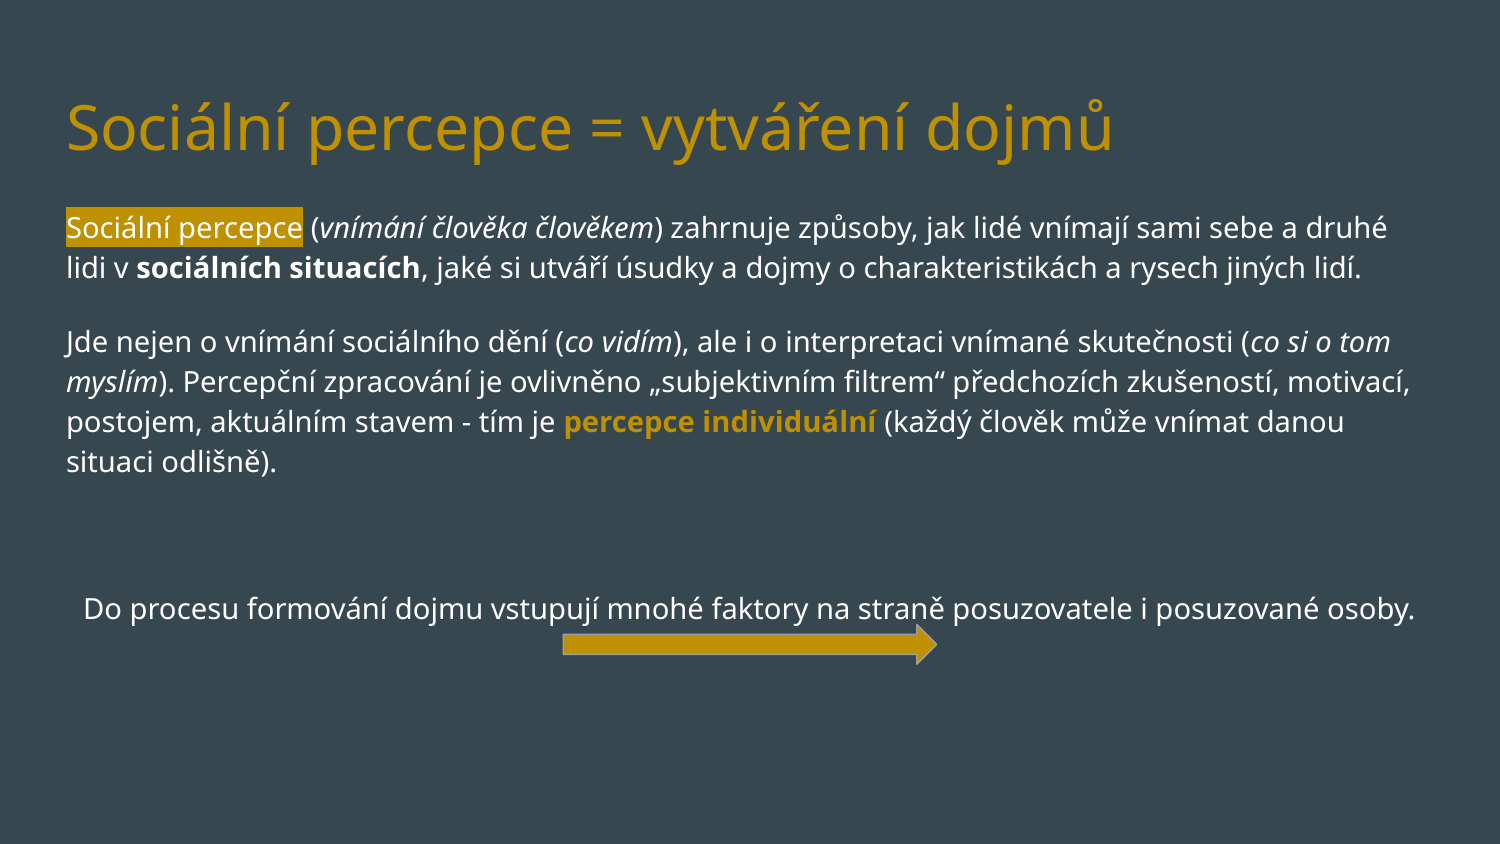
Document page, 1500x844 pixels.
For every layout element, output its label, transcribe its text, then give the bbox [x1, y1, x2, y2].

list Sociální percepce (vnímání člověka člověkem) zahrnuje způsoby, jak lidé vnímají sami sebe a druhé lidi v sociálních situacích, jaké si utváří úsudky a dojmy o charakteristikách a rysech jiných lidí. Jde nejen o vnímání sociálního dění (co vidím), ale i o interpretaci vnímané skutečnosti (co si o tom myslím). Percepční zpracování je ovlivněno „subjektivním filtrem“ předchozích zkušeností, motivací, postojem, aktuálním stavem - tím je percepce individuální (každý člověk může vnímat danou situaci odlišně). Do procesu formování dojmu vstupují mnohé faktory na straně posuzovatele i posuzované osoby. [51, 189, 1449, 750]
text_box [563, 624, 937, 665]
title Sociální percepce = vytváření dojmů [51, 72, 1449, 167]
